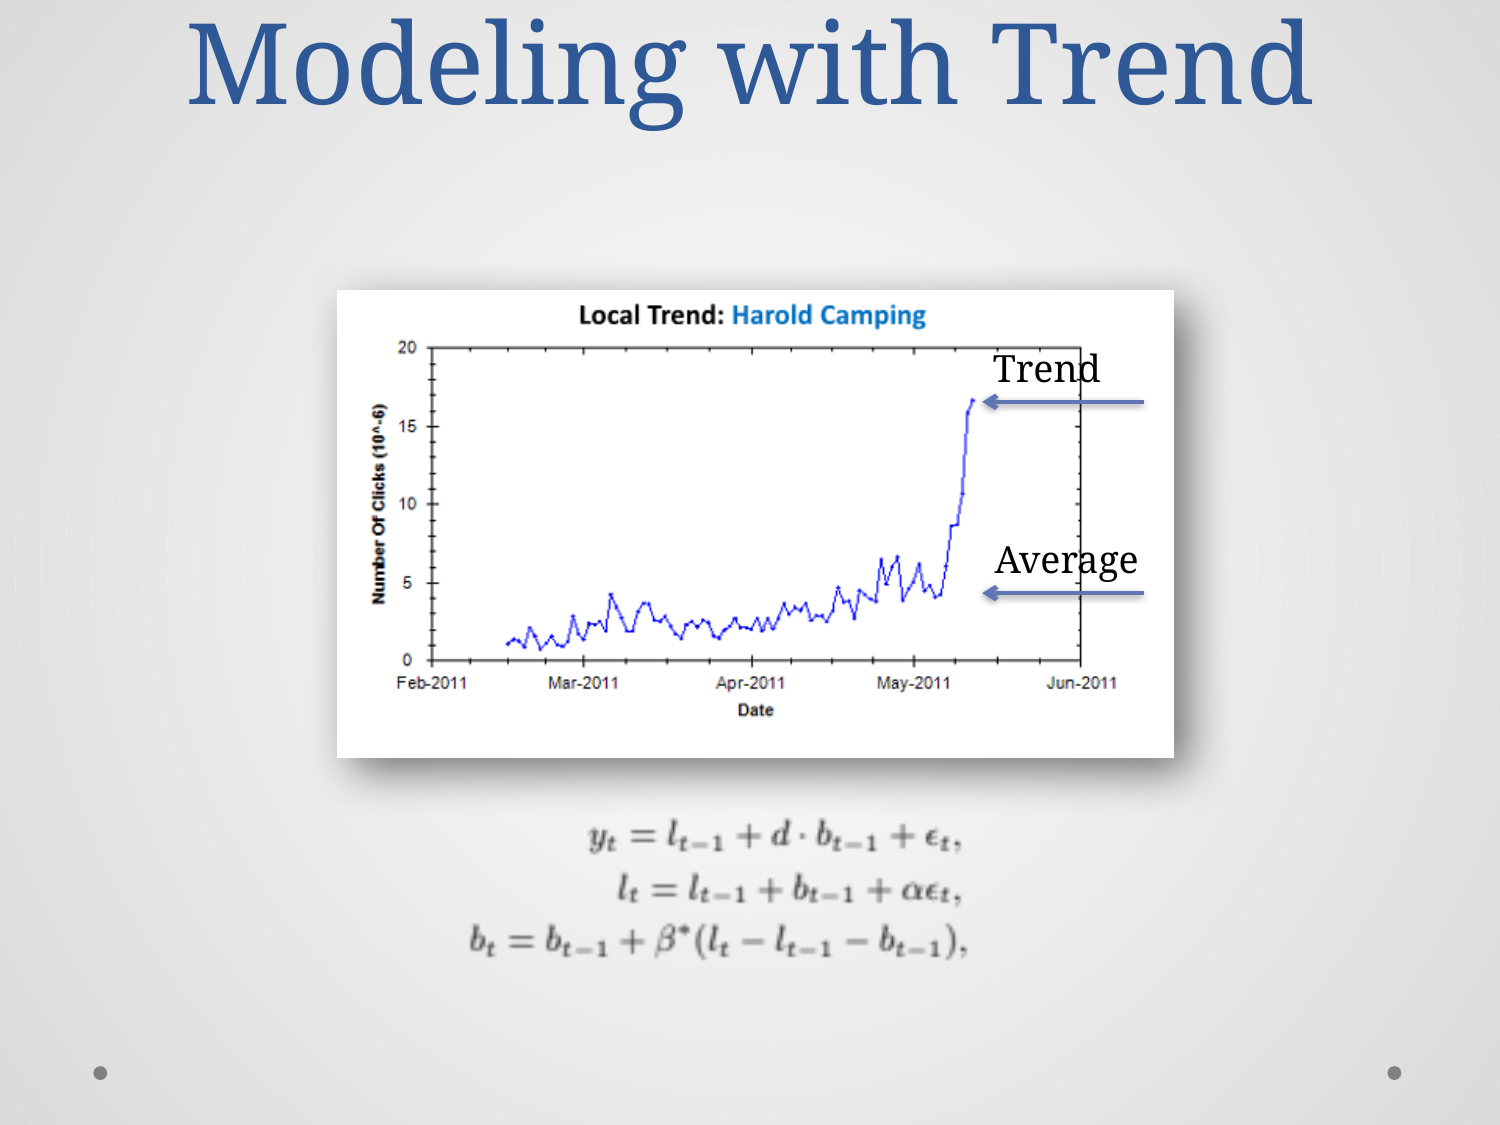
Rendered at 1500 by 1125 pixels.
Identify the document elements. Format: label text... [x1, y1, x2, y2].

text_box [981, 528, 1152, 594]
picture [336, 289, 1174, 758]
picture [421, 813, 1026, 979]
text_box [981, 337, 1145, 403]
title Modeling with Trend [75, 0, 1425, 135]
